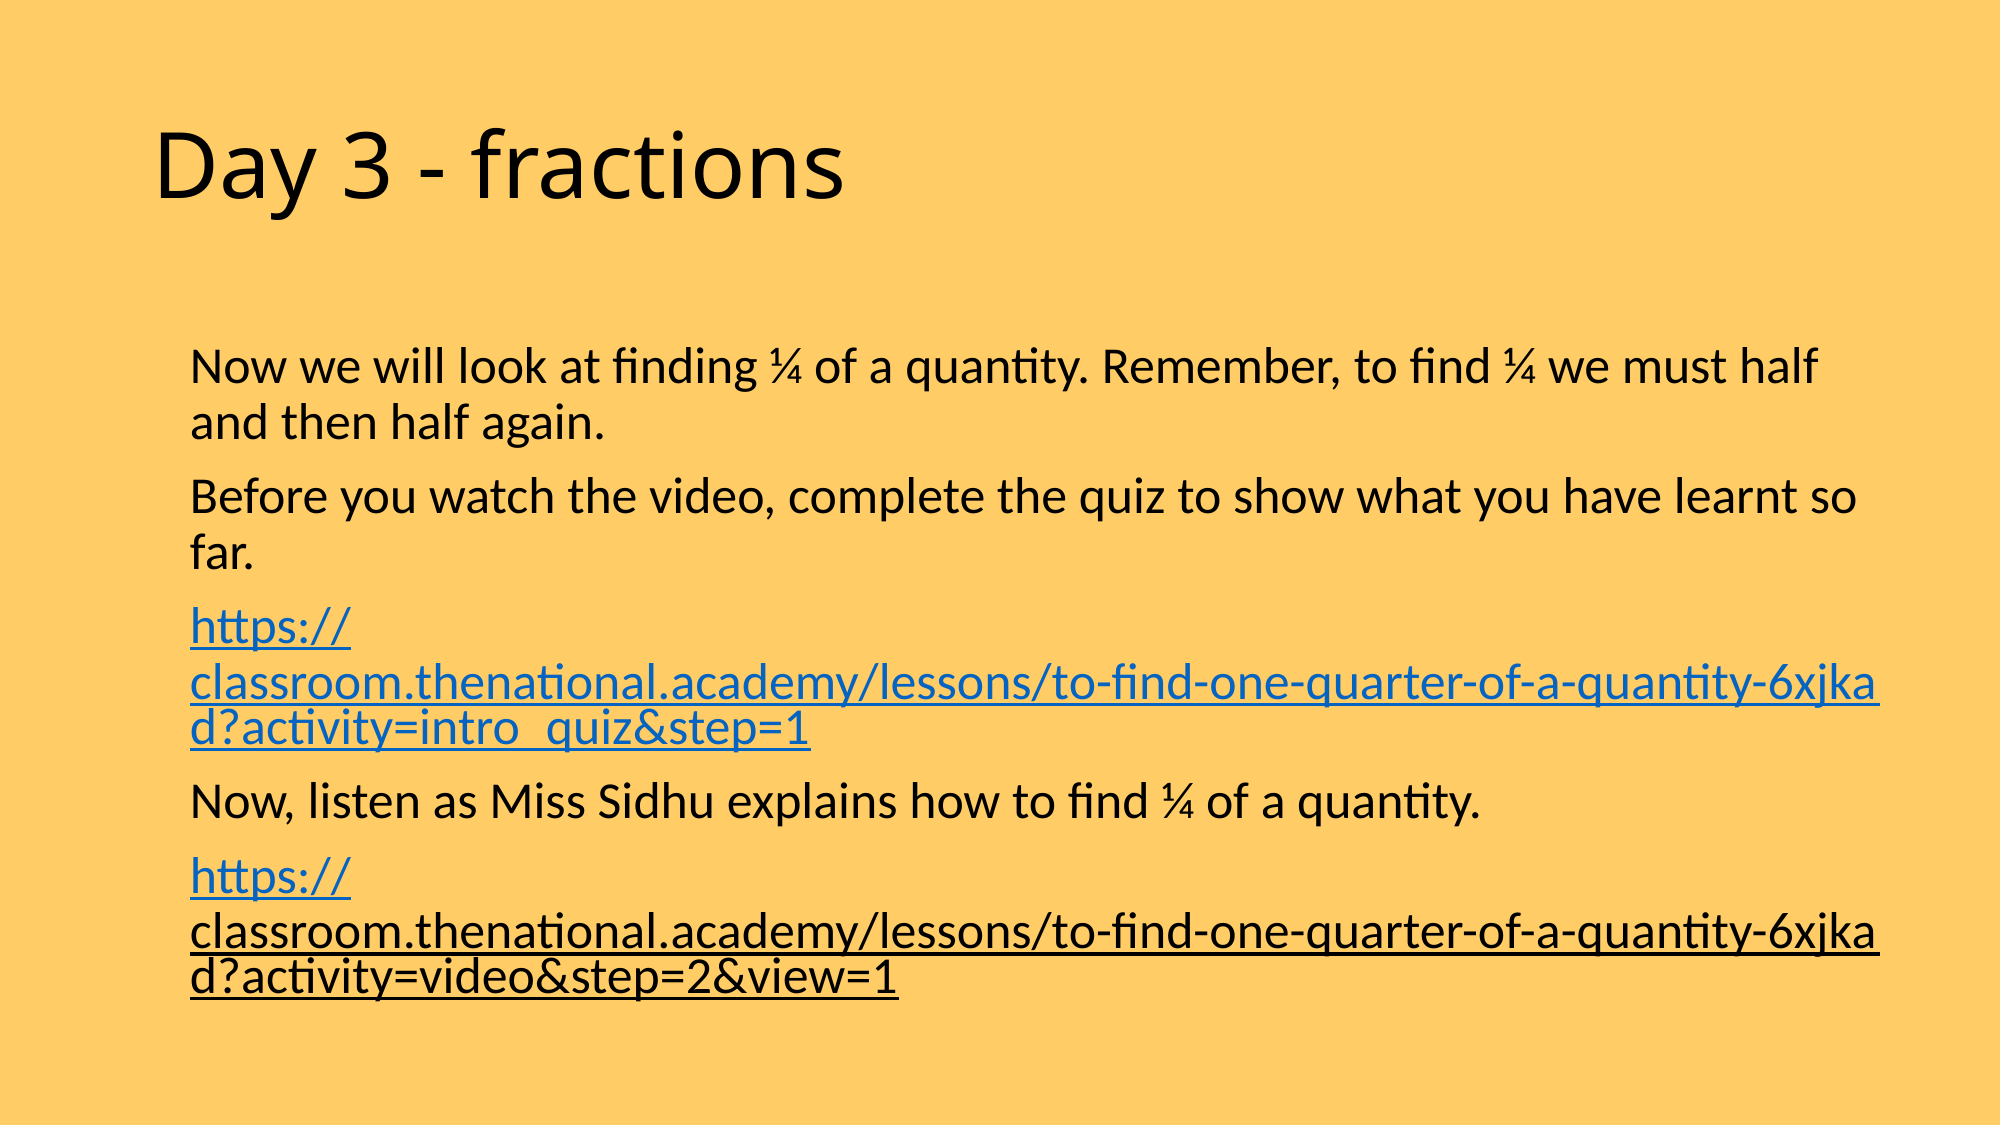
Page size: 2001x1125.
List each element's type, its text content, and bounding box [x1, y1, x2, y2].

list [137, 299, 1863, 1014]
title Day 3 - fractions [137, 59, 1863, 278]
text_box Now we will look at finding ¼ of a quantity. Remember, to find ¼ we must half and then half again. Before you watch the video, complete the quiz to show what you have learnt so far. https://classroom.thenational.academy/lessons/to-find-one-quarter-of-a-quantity-6xjkad?activity=intro_quiz&step=1 Now, listen as Miss Sidhu explains how to find ¼ of a quantity. https://classroom.thenational.academy/lessons/to-find-one-quarter-of-a-quantity-6xjkad?activity=video&step=2&view=1 [175, 331, 1901, 982]
